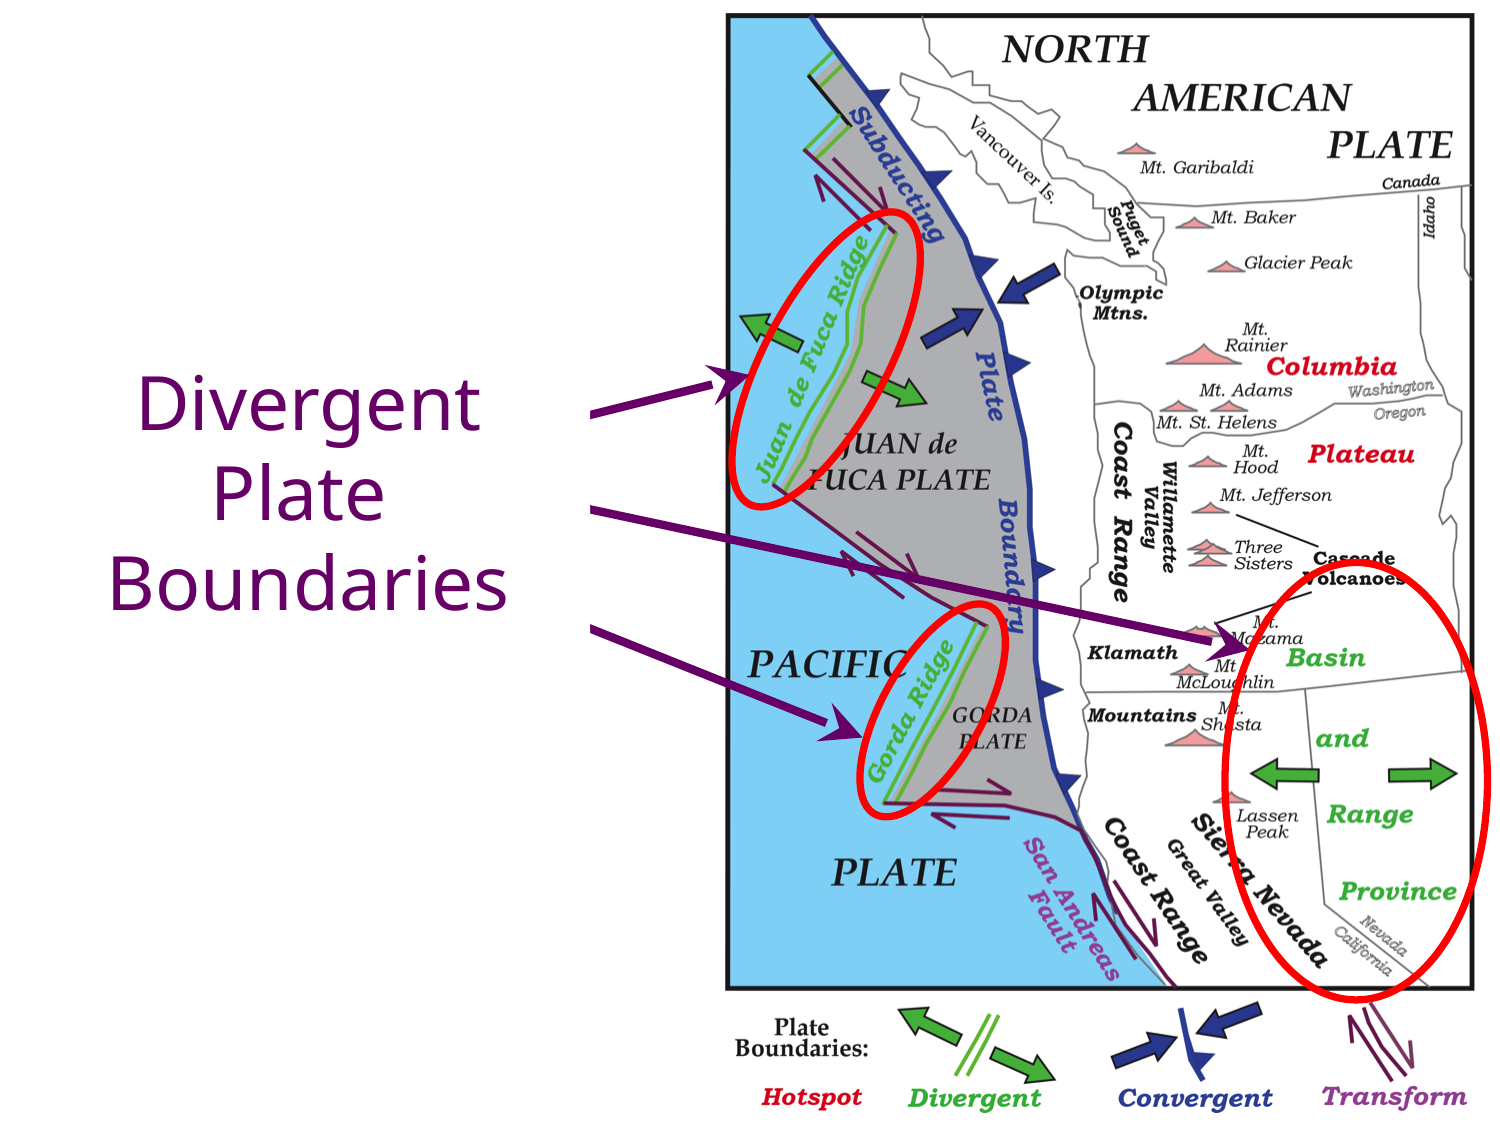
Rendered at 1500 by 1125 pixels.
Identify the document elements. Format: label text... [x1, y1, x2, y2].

text_box Divergent Plate Boundaries [26, 348, 394, 675]
picture [724, 1001, 1476, 1113]
picture [724, 13, 1476, 195]
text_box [399, 195, 1488, 1001]
